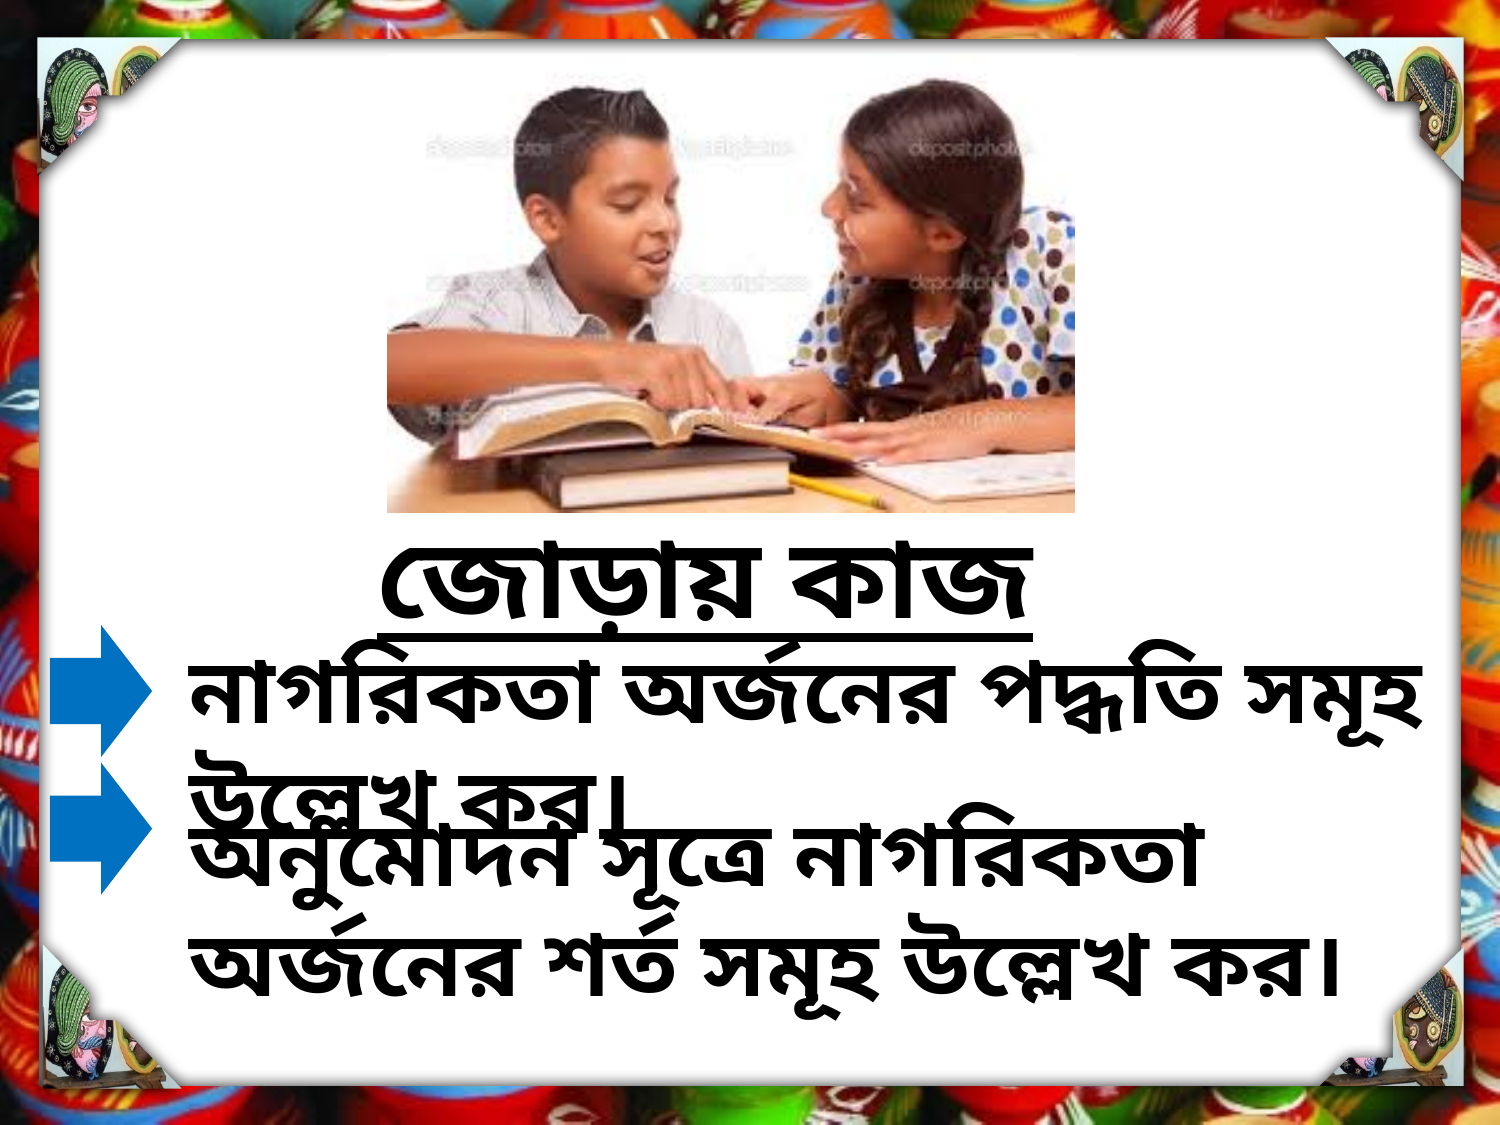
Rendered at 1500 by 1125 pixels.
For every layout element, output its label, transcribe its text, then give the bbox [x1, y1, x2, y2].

text_box [47, 622, 154, 760]
text_box [47, 760, 154, 897]
text_box নাগরিকতা অর্জনের পদ্ধতি সমূহ উল্লেখ কর। [174, 624, 1438, 860]
text_box জোড়ায় কাজ [350, 498, 1061, 624]
text_box অনুমোদন সূত্রে নাগরিকতা অর্জনের শর্ত সমূহ উল্লেখ কর। [174, 787, 1500, 1023]
picture [387, 54, 1076, 513]
picture [0, 0, 1500, 1125]
